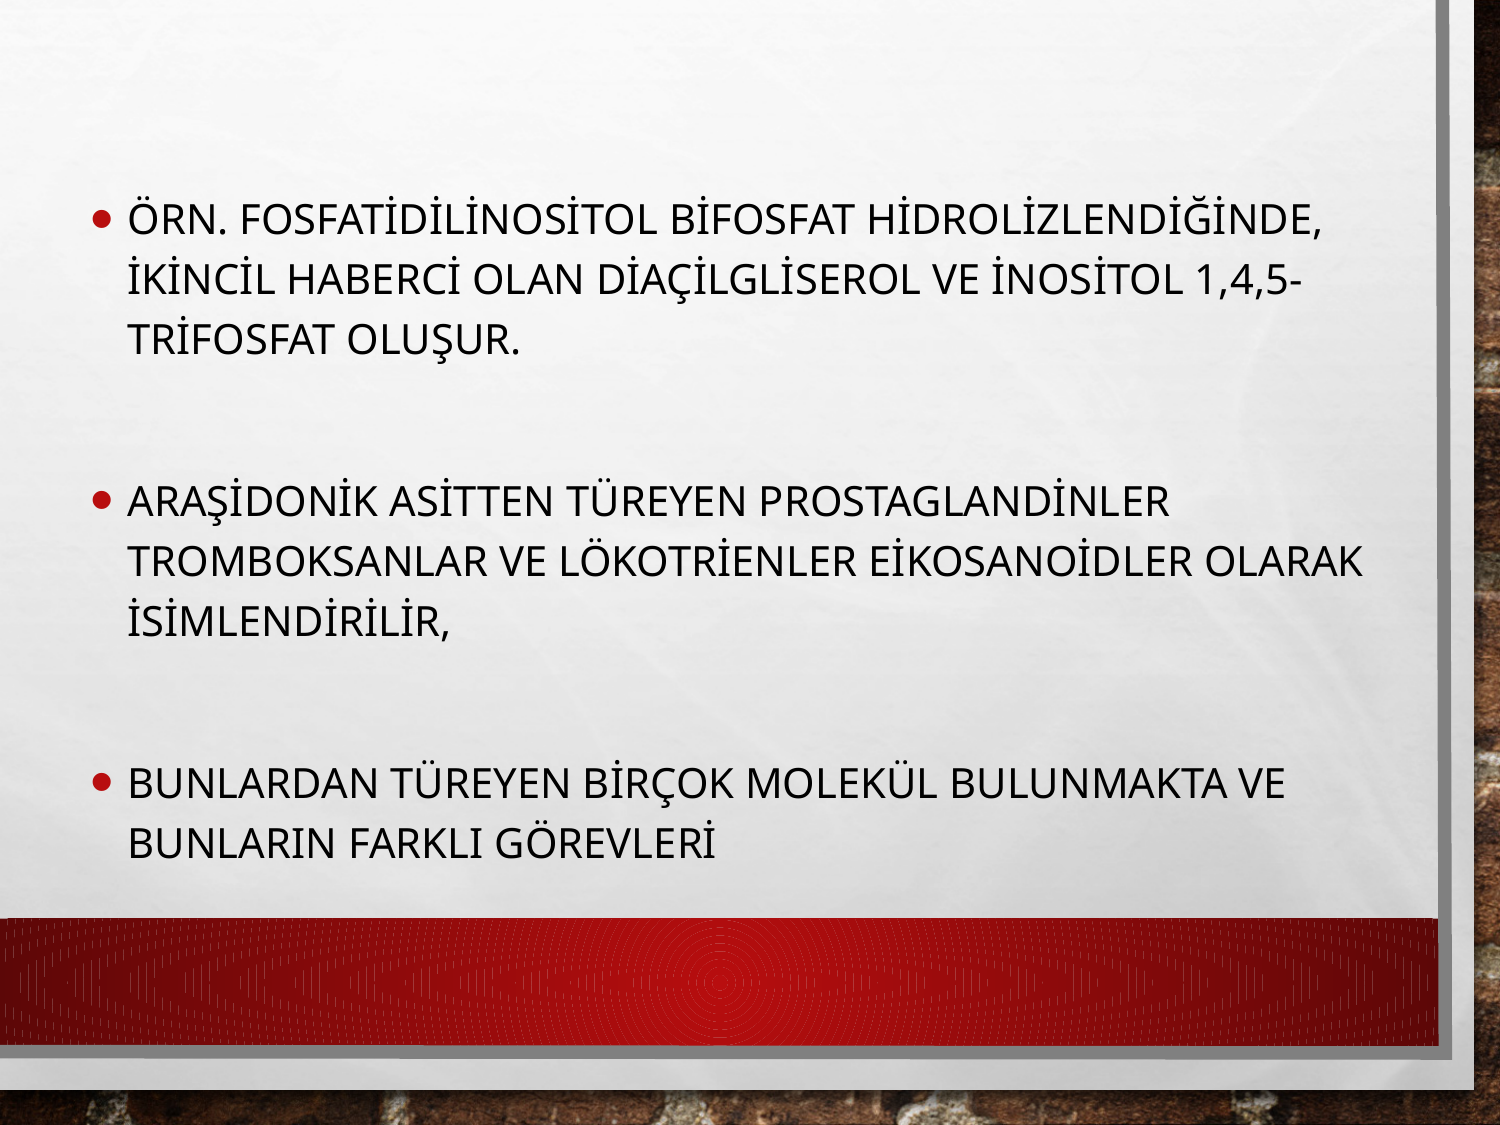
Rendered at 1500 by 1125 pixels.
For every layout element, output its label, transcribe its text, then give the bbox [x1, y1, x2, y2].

picture [0, 0, 1500, 1125]
list Örn. Fosfatidilinositol bifosfat hidrolizlendiğinde, ikincil haberci olan diaçilgliserol ve inositol 1,4,5-trifosfat oluşur. Araşidonik asitten türeyen prostaglandinler tromboksanlar ve lökotrienler eikosanoidler olarak isimlendirilir, Bunlardan türeyen birçok molekül bulunmakta ve bunların farklı görevleri [75, 125, 1425, 1005]
